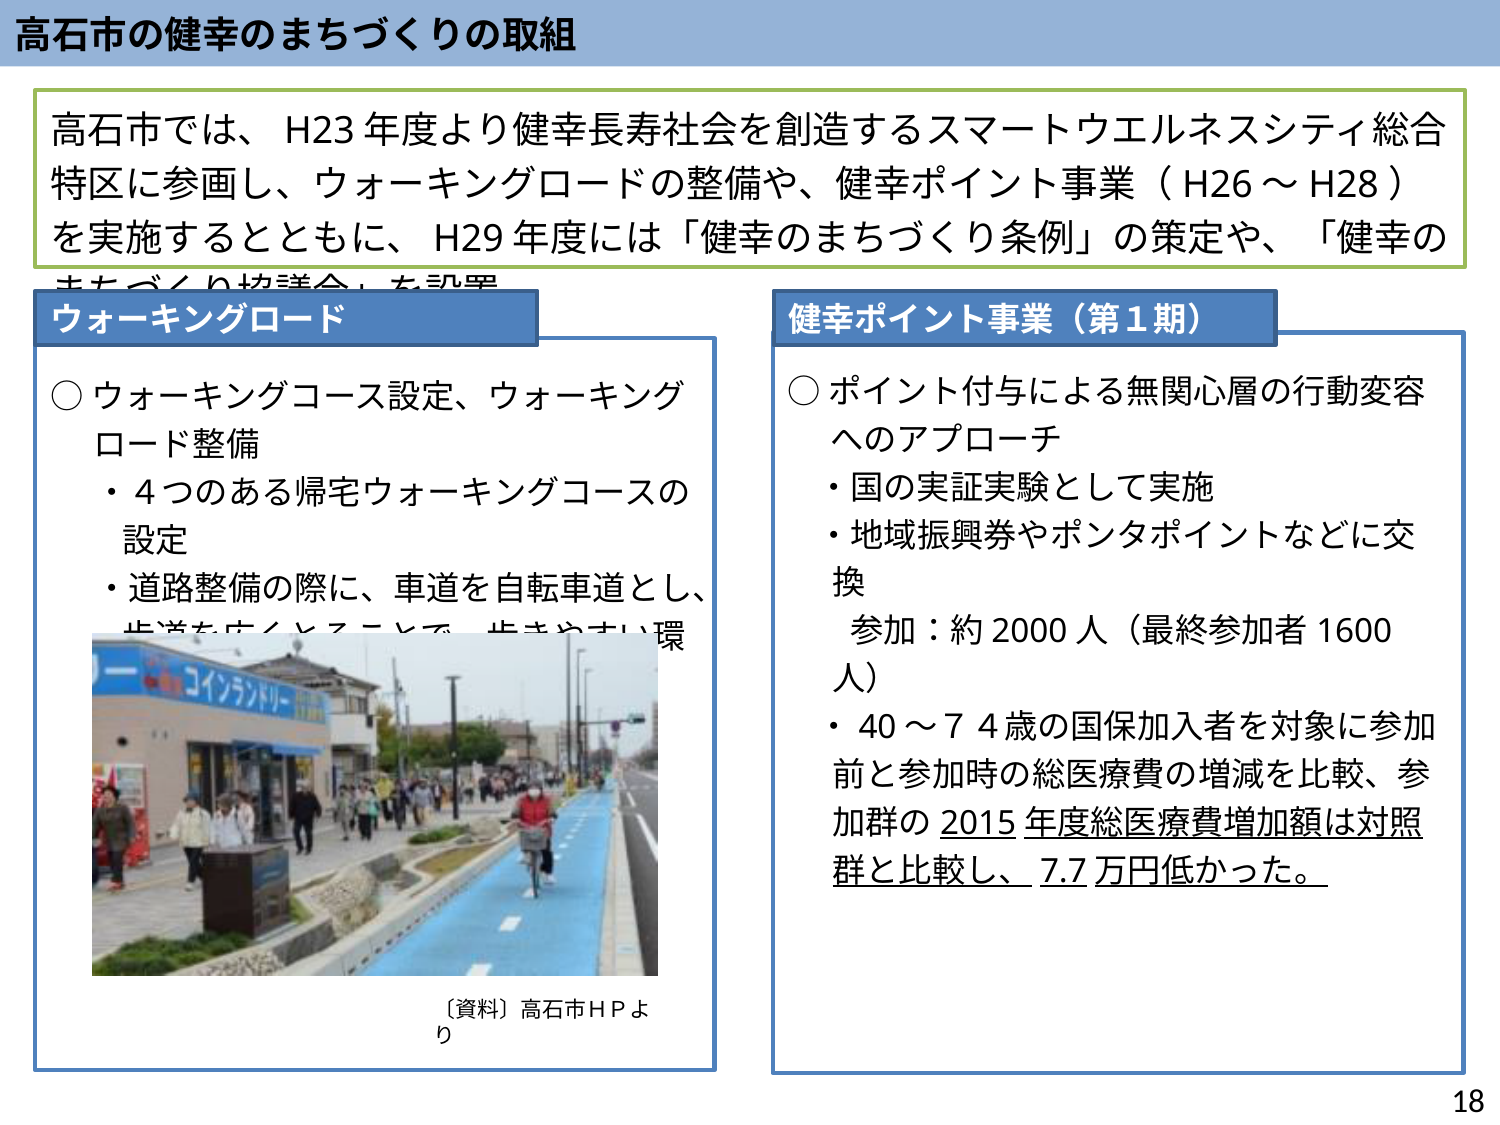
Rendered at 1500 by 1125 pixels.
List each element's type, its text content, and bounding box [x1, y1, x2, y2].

slide_number 18 [1383, 1069, 1500, 1125]
picture [92, 633, 658, 977]
text_box ○ポイント付与による無関心層の行動変容へのアプローチ ・国の実証実験として実施 ・地域振興券やポンタポイントなどに交換 参加：約2000人（最終参加者1600人） ・40～７４歳の国保加入者を対象に参加前と参加時の総医療費の増減を比較、参加群の2015年度総医療費増加額は対照群と比較し、7.7万円低かった。 [771, 330, 1466, 1075]
text_box 〔資料〕高石市ＨＰより [419, 987, 688, 1031]
text_box 健幸ポイント事業（第１期） [772, 289, 1278, 347]
text_box 高石市では、H23年度より健幸長寿社会を創造するスマートウエルネスシティ総合特区に参画し、ウォーキングロードの整備や、健幸ポイント事業（H26～H28）を実施するとともに、H29年度には「健幸のまちづくり条例」の策定や、「健幸のまちづくり協議会」を設置。 [33, 88, 1467, 269]
text_box 高石市の健幸のまちづくりの取組 [0, 0, 1500, 68]
text_box ウォーキングロード [33, 289, 539, 347]
text_box ○ウォーキングコース設定、ウォーキングロード整備 ・４つのある帰宅ウォーキングコースの設定 ・道路整備の際に、車道を自転車道とし、歩道を広くとることで、歩きやすい環境を整備 [33, 336, 717, 1072]
